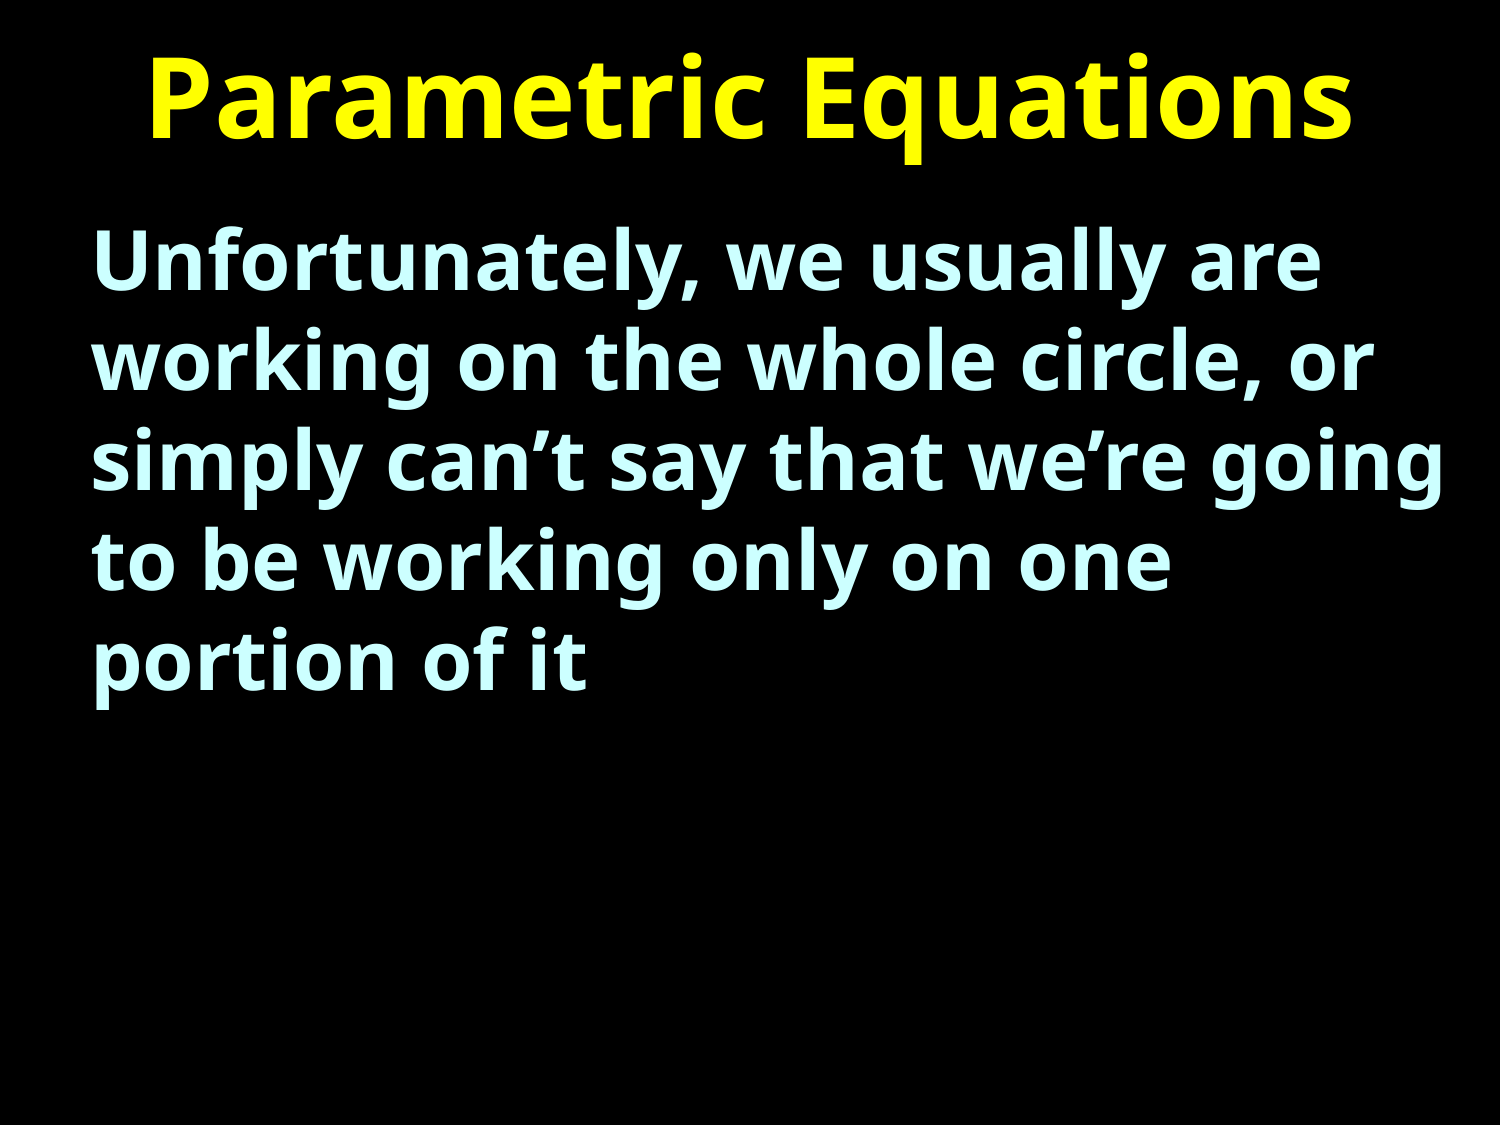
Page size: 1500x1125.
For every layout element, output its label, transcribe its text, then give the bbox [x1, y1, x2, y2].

title Parametric Equations [0, 0, 1500, 188]
list Unfortunately, we usually are working on the whole circle, or simply can’t say that we’re going to be working only on one portion of it [75, 200, 1500, 1125]
